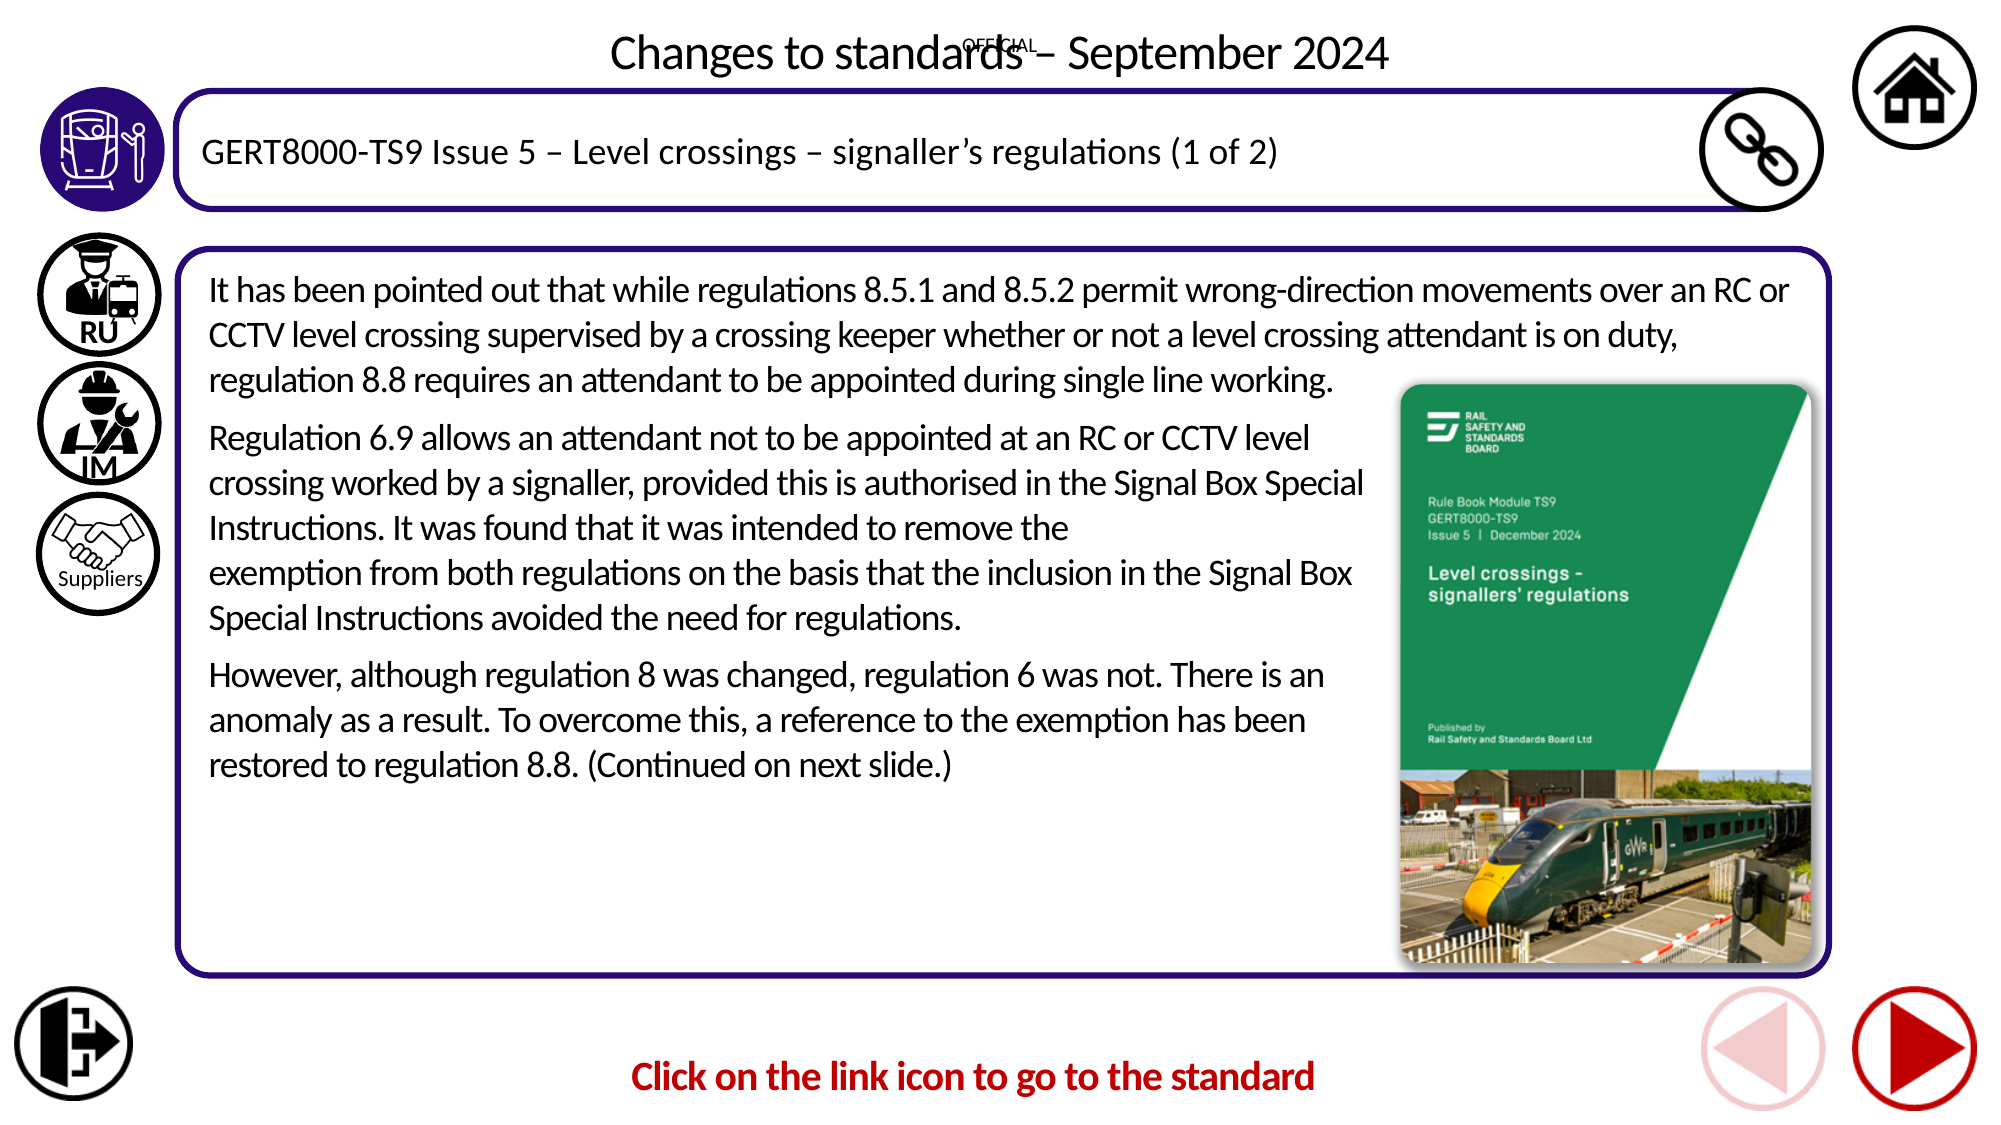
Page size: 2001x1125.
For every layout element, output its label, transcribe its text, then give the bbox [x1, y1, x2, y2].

text_box It has been pointed out that while regulations 8.5.1 and 8.5.2 permit wrong-direction movements over an RC or CCTV level crossing supervised by a crossing keeper whether or not a level crossing attendant is on duty, regulation 8.8 requires an attendant to be appointed during single line working. Regulation 6.9 allows an attendant not to be appointed at an RC or CCTV level crossing worked by a signaller, provided this is authorised in the Signal Box Special Instructions. It was found that it was intended to remove the exemption from both regulations on the basis that the inclusion in the Signal Box Special Instructions avoided the need for regulations. However, although regulation 8 was changed, regulation 6 was not. There is an anomaly as a result. To overcome this, a reference to the exemption has been restored to regulation 8.8. (Continued on next slide.) [183, 248, 1834, 925]
text_box [176, 248, 1410, 977]
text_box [40, 233, 159, 359]
text_box [1818, 910, 1830, 969]
picture [1701, 986, 1826, 1111]
text_box GERT8000-TS9 Issue 5 – Level crossings – signaller’s regulations (1 of 2) [174, 89, 1699, 211]
picture [1400, 384, 1812, 963]
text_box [40, 364, 159, 493]
picture [1699, 87, 1824, 212]
text_box Click on the link icon to go to the standard [376, 1041, 1588, 1106]
picture [1851, 25, 1977, 150]
picture [40, 87, 165, 212]
picture [1851, 986, 1977, 1111]
text_box Changes to standards – September 2024 [394, 0, 1606, 100]
picture [14, 986, 133, 1101]
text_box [38, 493, 160, 613]
